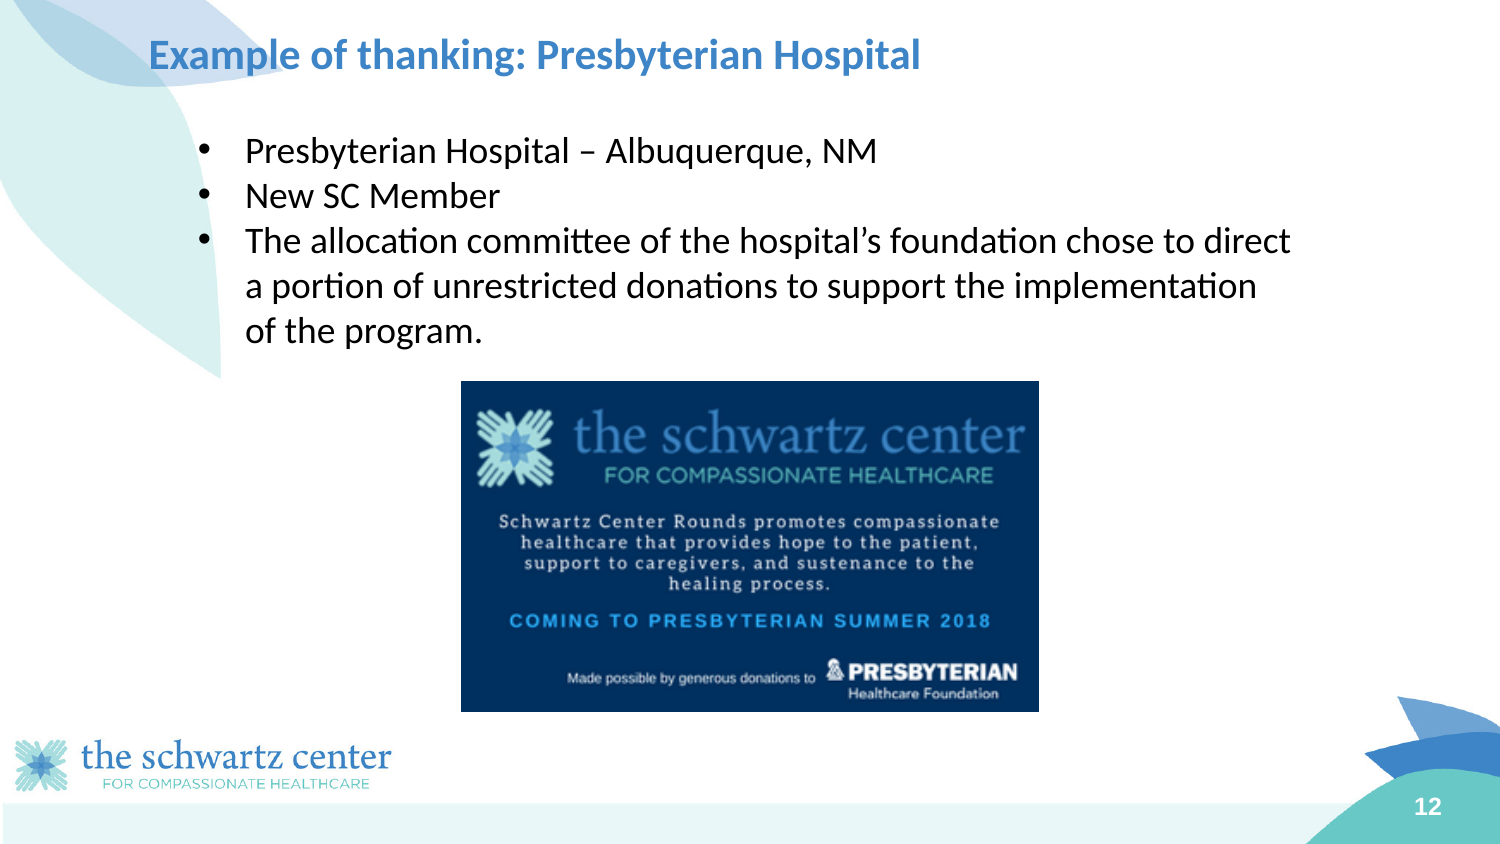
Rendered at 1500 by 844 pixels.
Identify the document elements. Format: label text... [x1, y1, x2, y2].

picture [461, 381, 1039, 712]
title Example of thanking: Presbyterian Hospital [133, 23, 1428, 87]
list [449, 270, 1500, 844]
text_box Presbyterian Hospital – Albuquerque, NM New SC Member The allocation committee of the hospital’s foundation chose to direct a portion of unrestricted donations to support the implementation of the program. [183, 118, 1310, 359]
picture [0, 0, 1500, 844]
